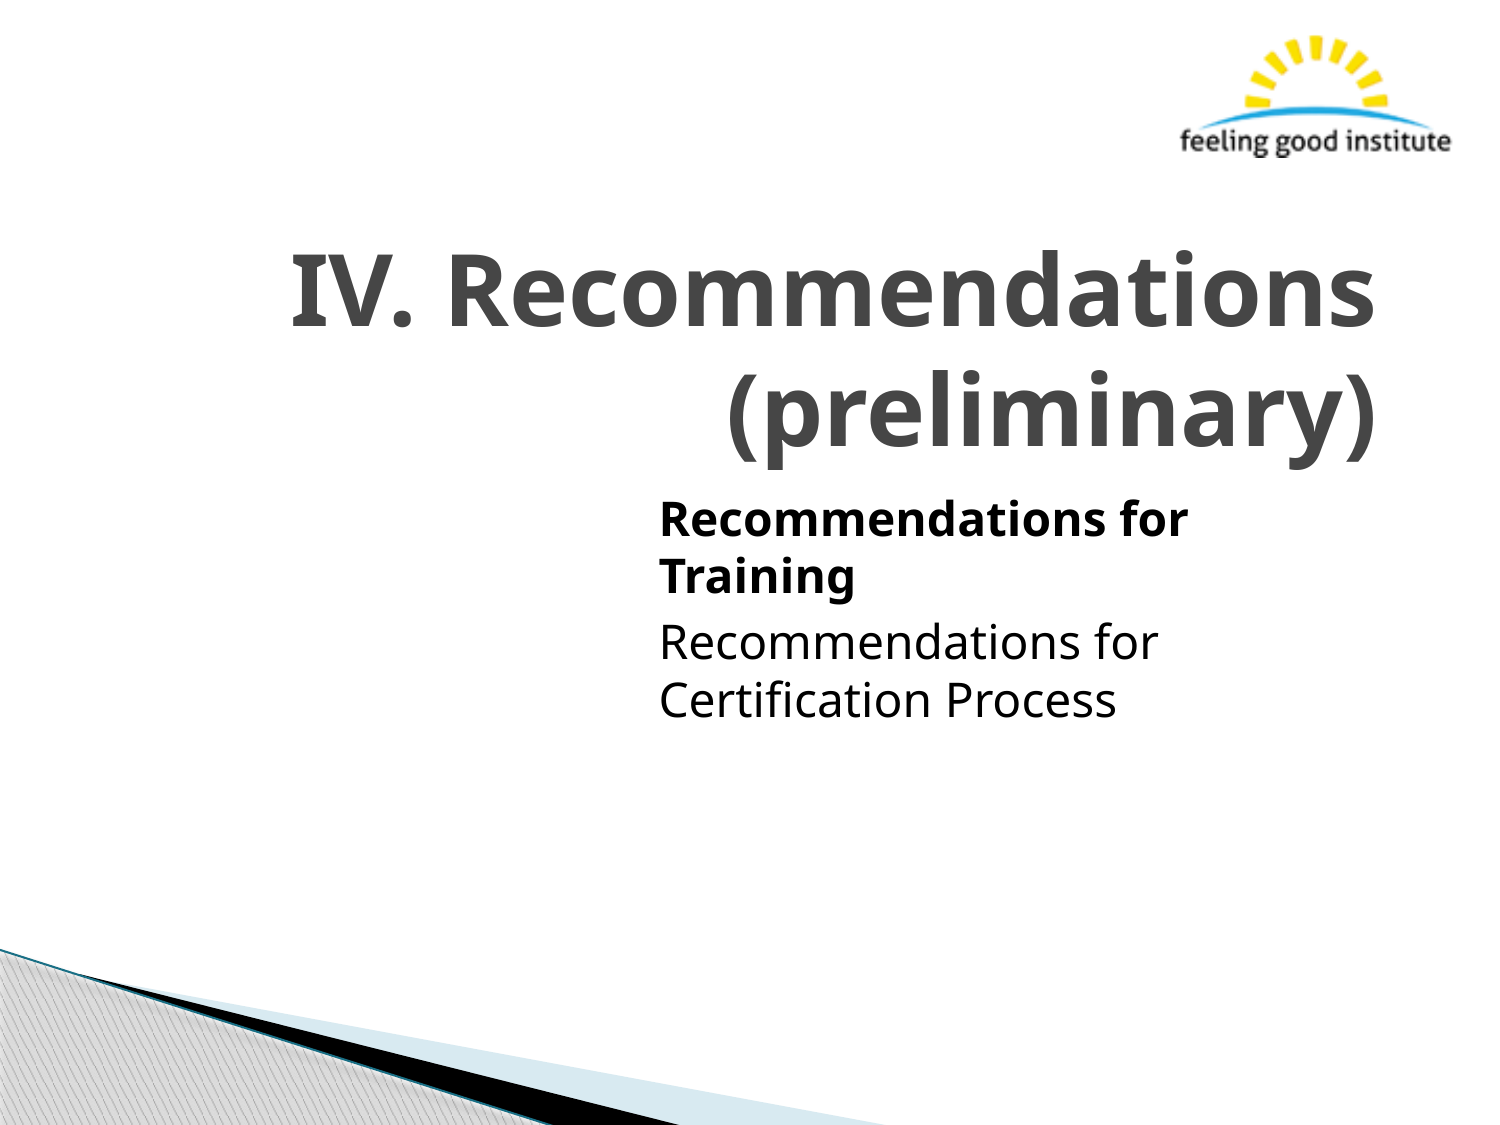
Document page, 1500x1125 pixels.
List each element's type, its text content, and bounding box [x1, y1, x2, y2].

picture [1166, 34, 1463, 158]
list Recommendations for Training Recommendations for Certification Process [643, 480, 1394, 781]
title IV. Recommendations (preliminary) [62, 173, 1394, 474]
